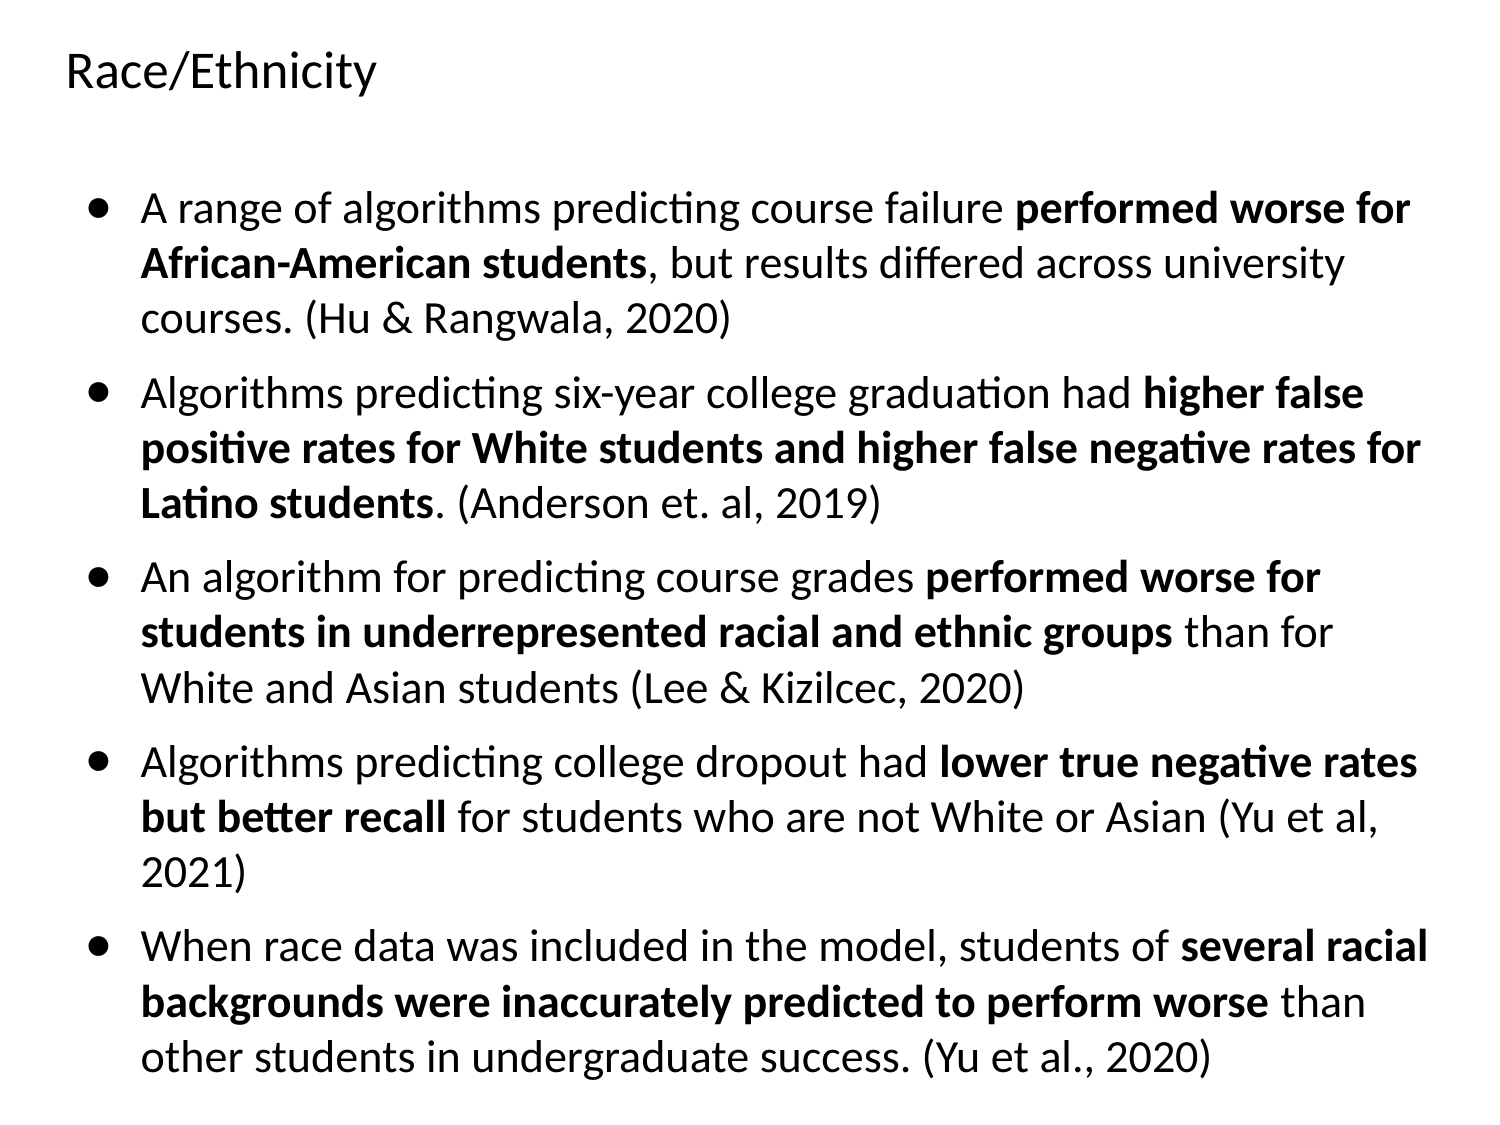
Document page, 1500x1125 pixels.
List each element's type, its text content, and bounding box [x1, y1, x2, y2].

title Race/Ethnicity [50, 20, 1449, 115]
list A range of algorithms predicting course failure performed worse for African-American students, but results differed across university courses. (Hu & Rangwala, 2020) Algorithms predicting six-year college graduation had higher false positive rates for White students and higher false negative rates for Latino students. (Anderson et. al, 2019) An algorithm for predicting course grades performed worse for students in underrepresented racial and ethnic groups than for White and Asian students (Lee & Kizilcec, 2020) Algorithms predicting college dropout had lower true negative rates but better recall for students who are not White or Asian (Yu et al, 2021) When race data was included in the model, students of several racial backgrounds were inaccurately predicted to perform worse than other students in undergraduate success. (Yu et al., 2020) [51, 162, 1449, 1100]
